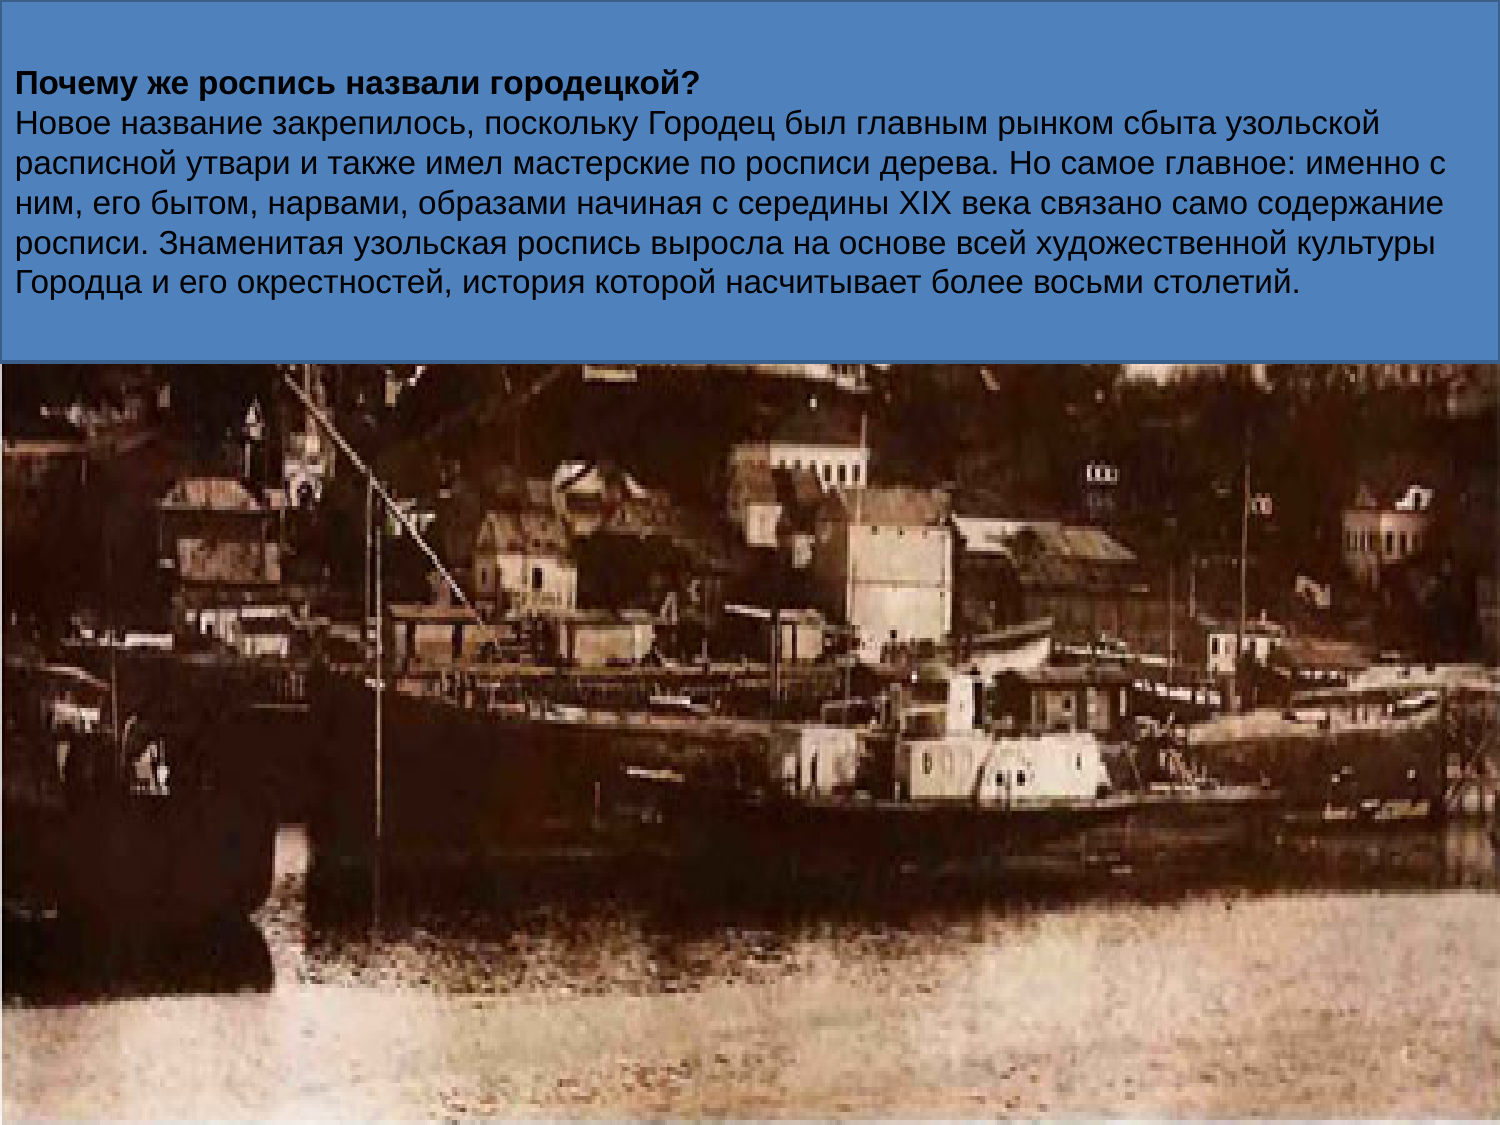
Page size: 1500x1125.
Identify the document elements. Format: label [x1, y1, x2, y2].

list [0, 0, 1500, 1125]
